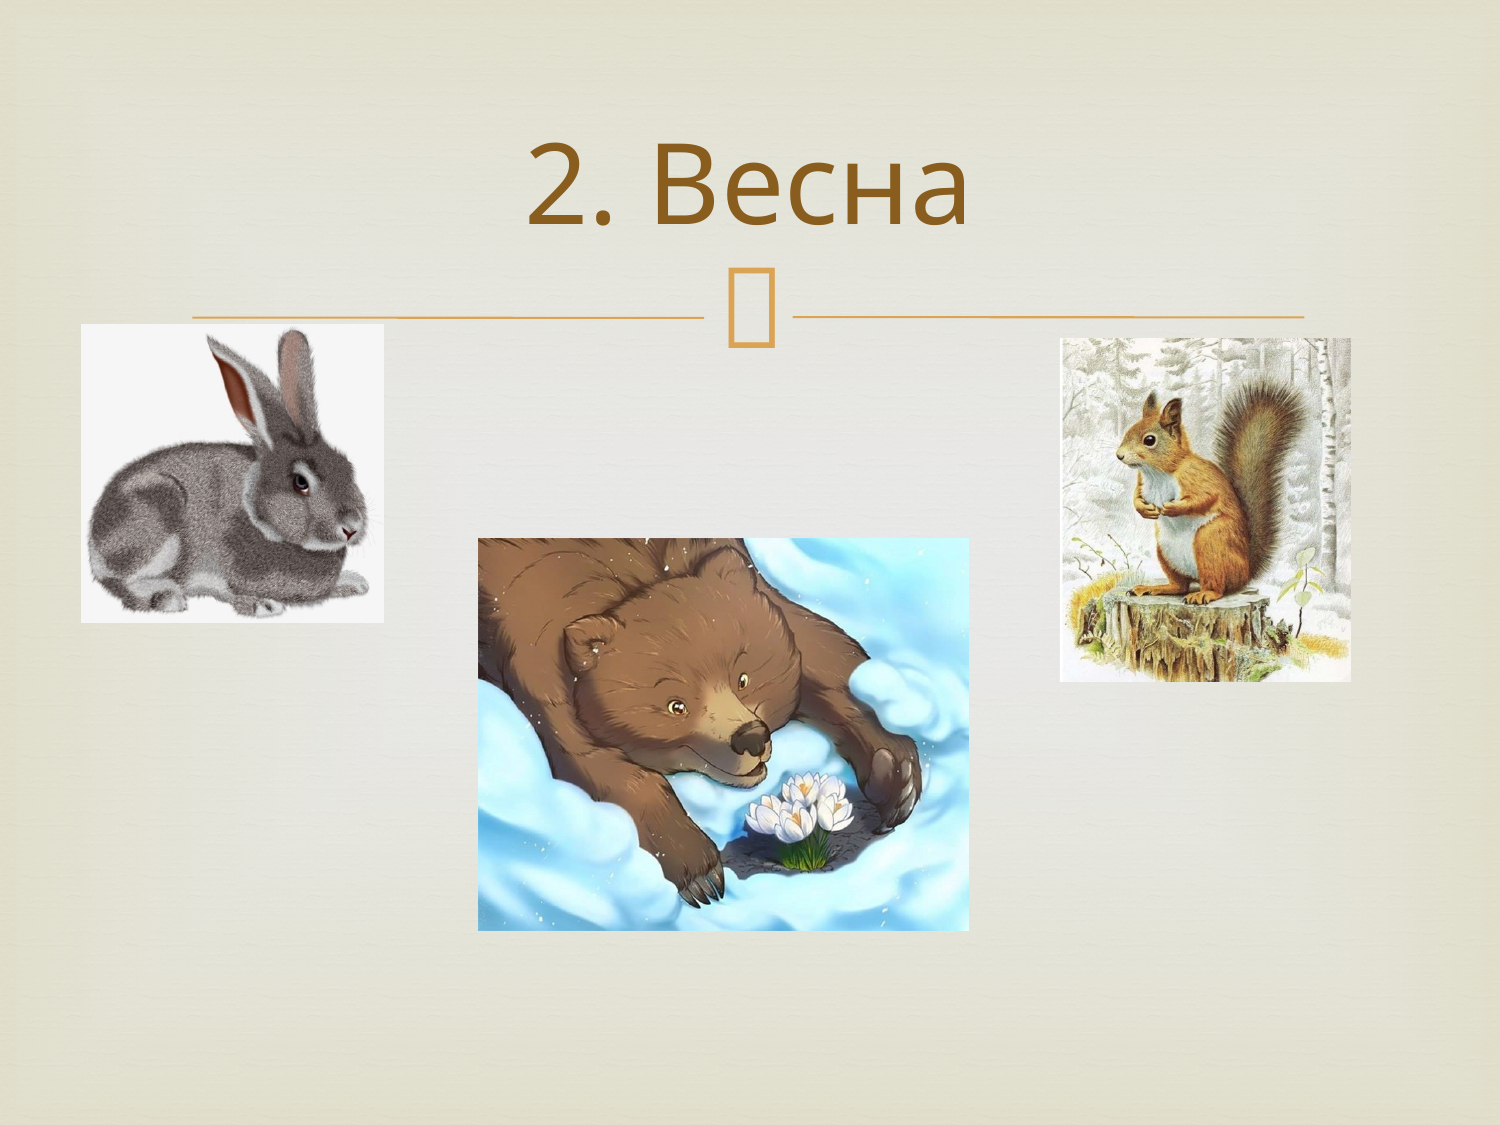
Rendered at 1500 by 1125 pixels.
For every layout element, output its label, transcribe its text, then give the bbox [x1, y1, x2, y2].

picture [1059, 337, 1352, 683]
picture [477, 538, 969, 932]
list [80, 323, 385, 624]
title 2. Весна [112, 93, 1386, 267]
